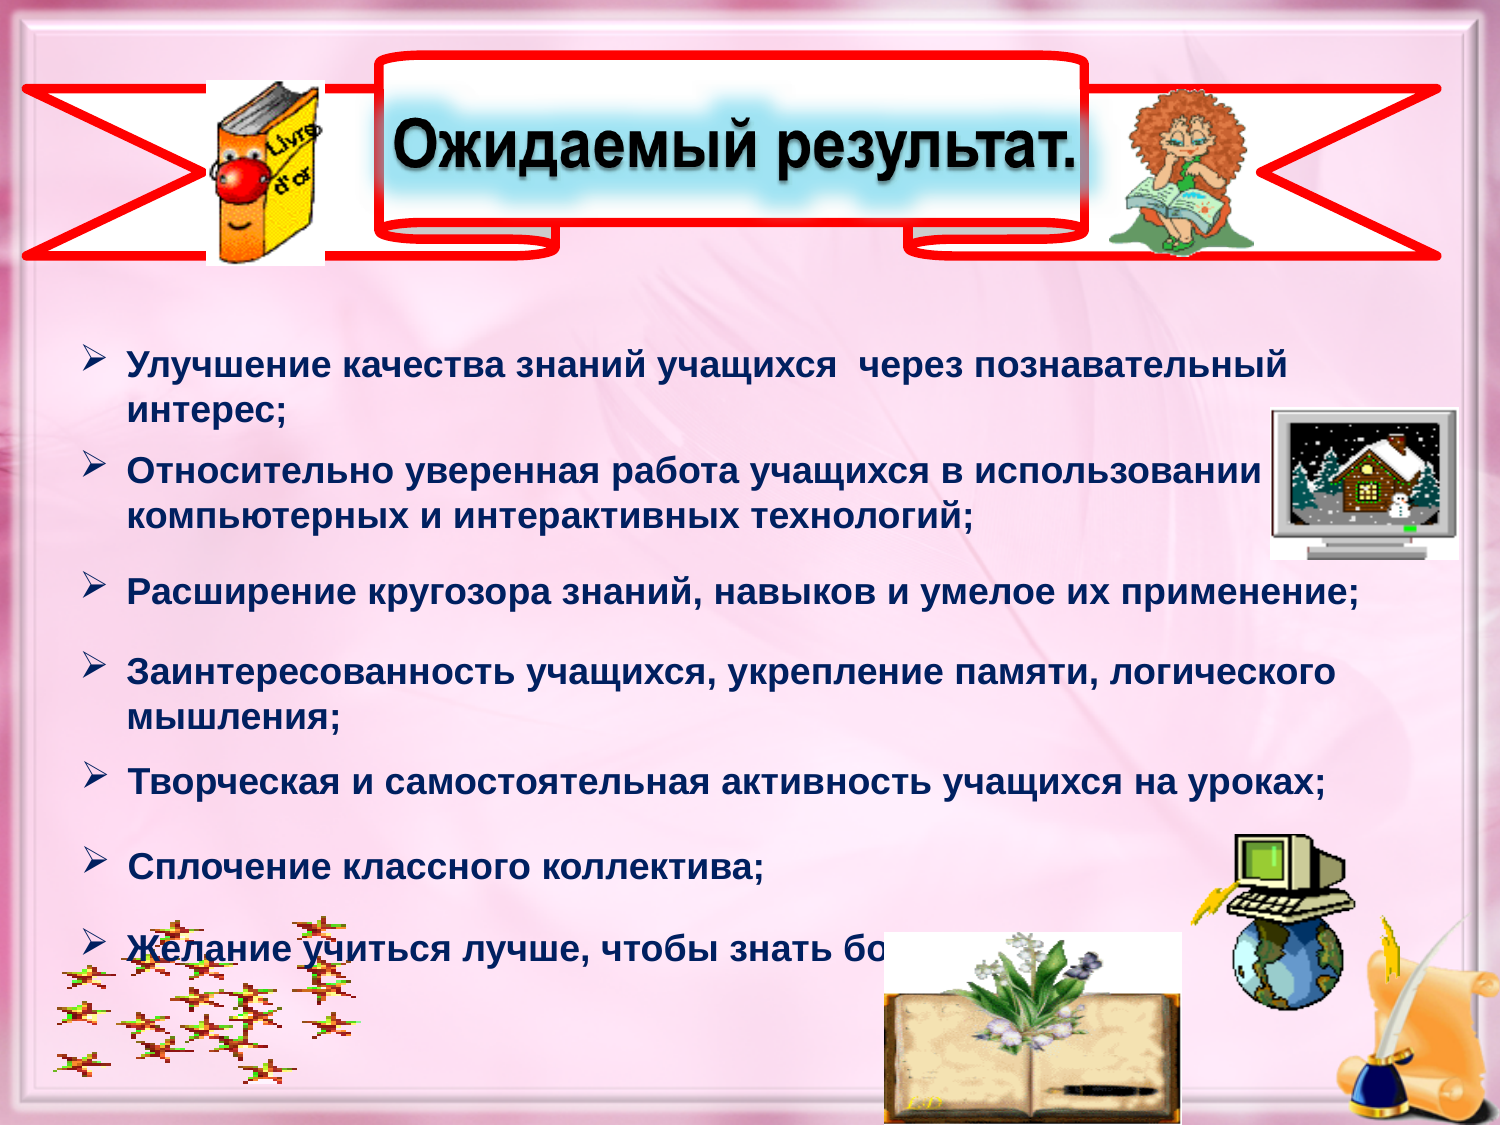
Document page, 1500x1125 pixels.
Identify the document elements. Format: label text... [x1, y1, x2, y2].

text_box Заинтересованность учащихся, укрепление памяти, логического мышления; [64, 639, 1412, 745]
text_box Ожидаемый результат. [1161, 86, 1439, 259]
text_box Сплочение классного коллектива; [66, 834, 1180, 895]
text_box Творческая и самостоятельная активность учащихся на уроках; [66, 749, 1378, 810]
text_box Улучшение качества знаний учащихся через познавательный интерес; [64, 332, 1376, 437]
picture [0, 0, 1500, 1125]
text_box Желание учиться лучше, чтобы знать больше. [362, 916, 1176, 977]
text_box Относительно уверенная работа учащихся в использовании компьютерных и интерактивных технологий; [64, 438, 1265, 543]
text_box Расширение кругозора знаний, навыков и умелое их применение; [64, 559, 1437, 620]
text_box Ожидаемый результат. [24, 86, 201, 259]
